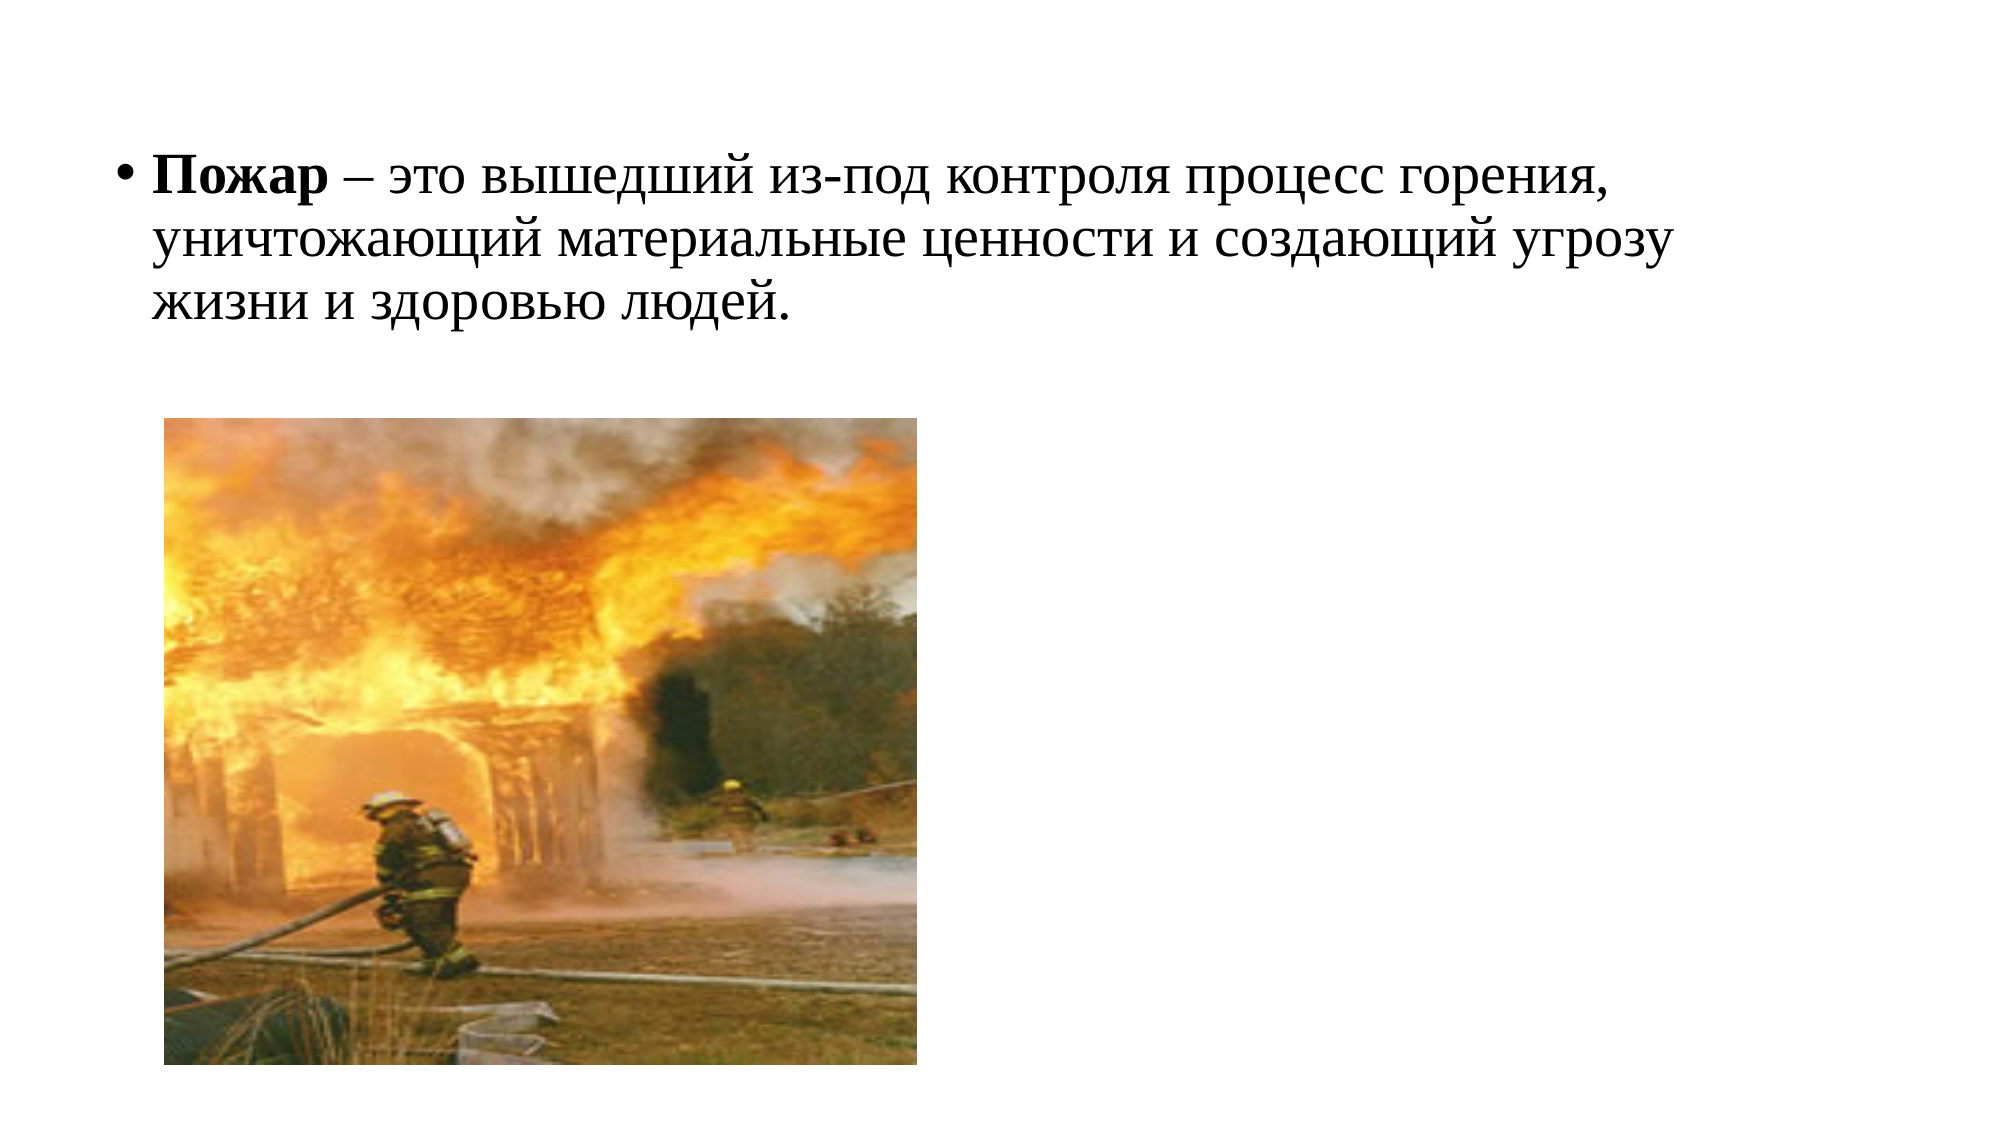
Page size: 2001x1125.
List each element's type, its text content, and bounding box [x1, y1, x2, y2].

picture [164, 418, 917, 1066]
list Пожар – это вышедший из-под контроля процесс горения, уничтожающий материальные ценности и создающий угрозу жизни и здоровью людей. [100, 136, 1863, 1014]
